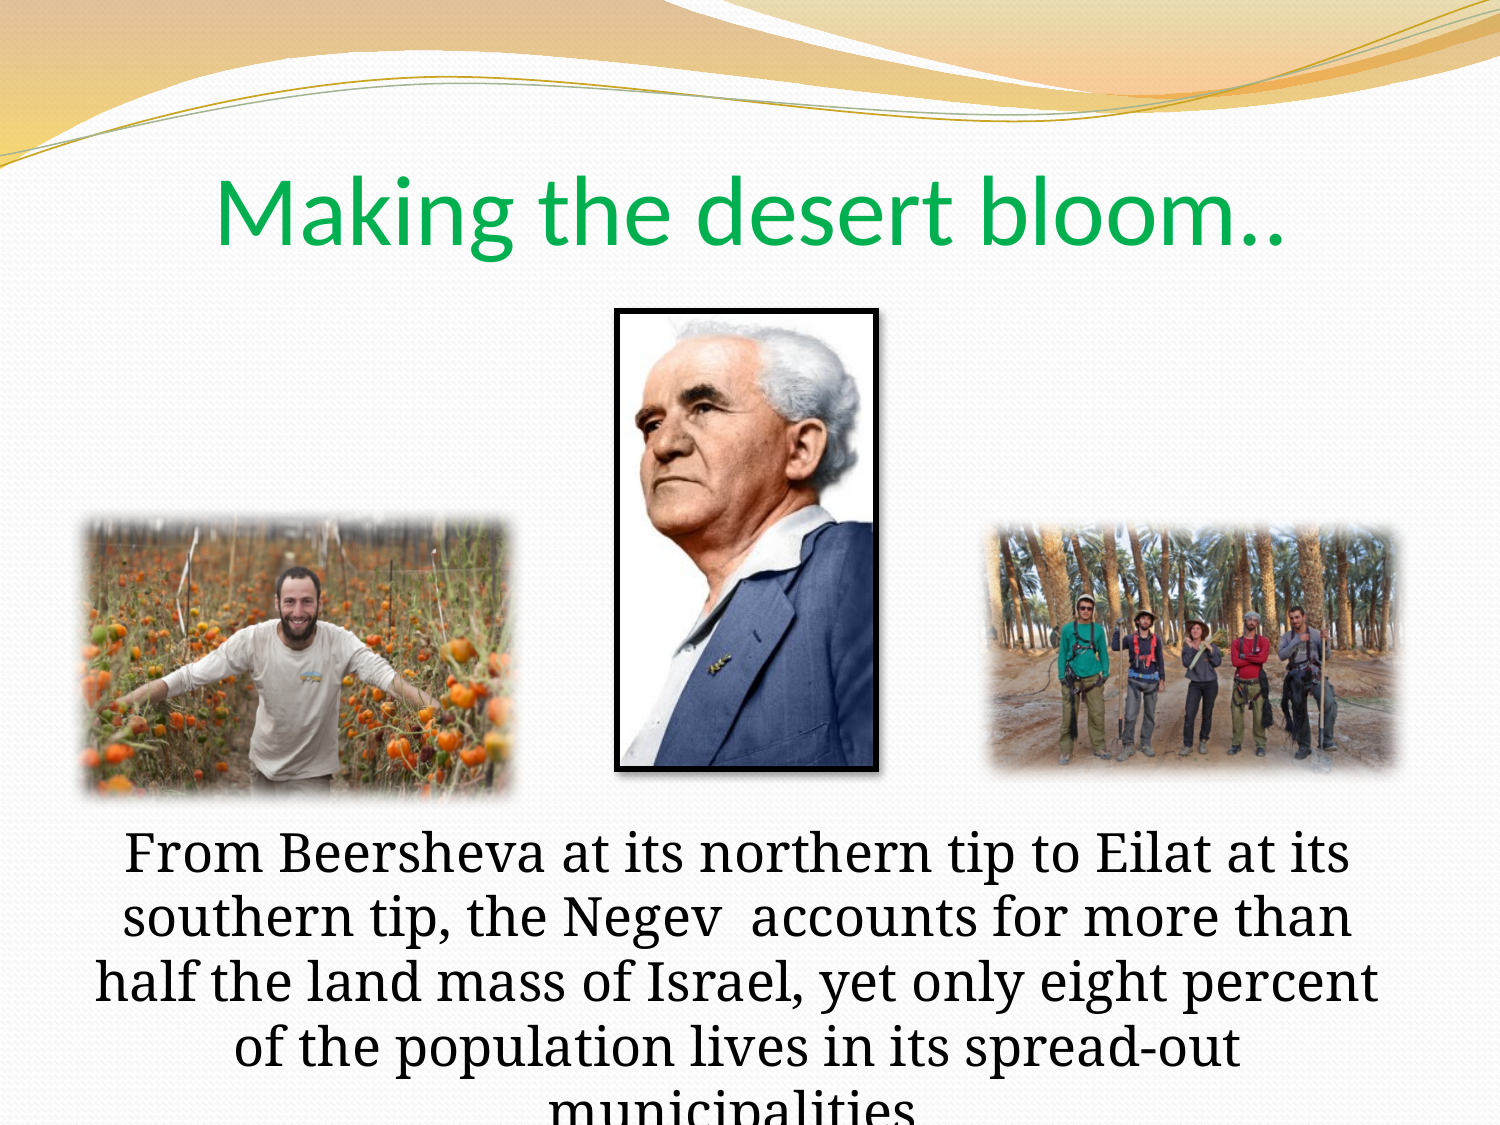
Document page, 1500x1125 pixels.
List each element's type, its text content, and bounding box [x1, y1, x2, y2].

text_box From Beersheva at its northern tip to Eilat at its southern tip, the Negev accounts for more than half the land mass of Israel, yet only eight percent of the population lives in its spread-out municipalities. [64, 810, 1412, 1125]
title Making the desert bloom.. [76, 78, 1427, 266]
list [619, 314, 874, 767]
picture [67, 505, 526, 811]
picture [974, 514, 1412, 787]
